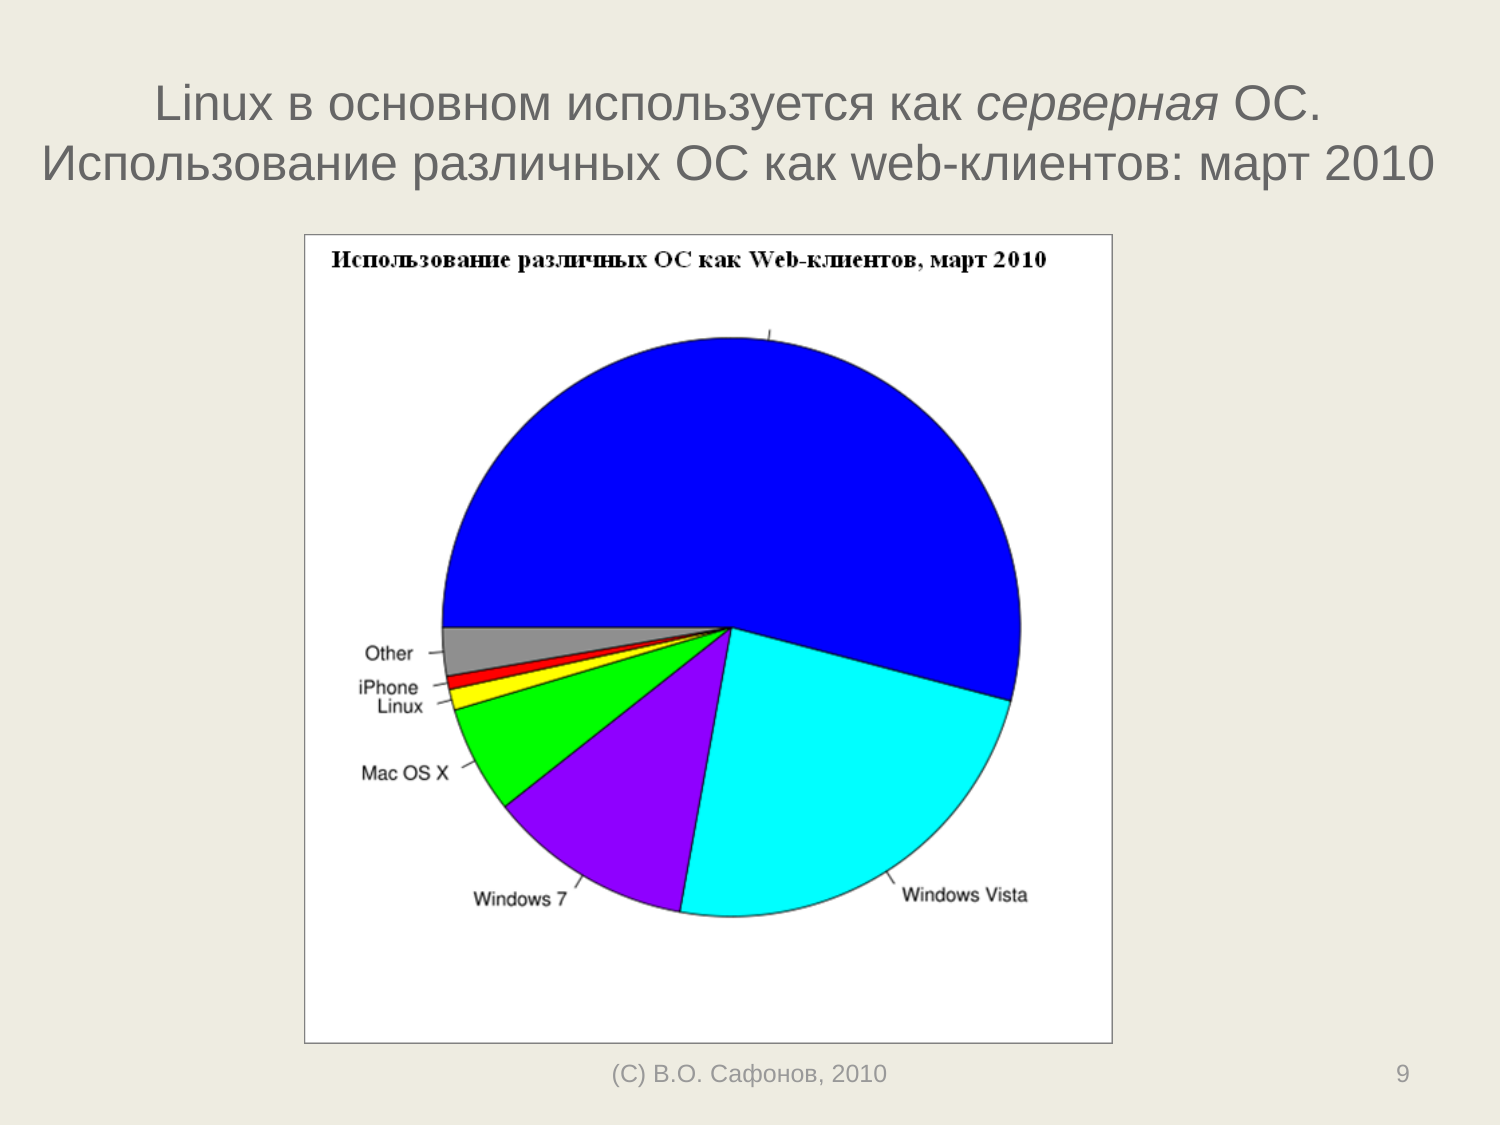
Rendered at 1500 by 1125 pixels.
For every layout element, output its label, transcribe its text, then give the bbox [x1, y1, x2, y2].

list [304, 234, 1114, 1045]
slide_number 9 [1074, 1042, 1425, 1103]
title Linux в основном используется как серверная ОС. Использование различных ОС как web-клиентов: март 2010 [0, 49, 1477, 212]
footer (C) В.О. Сафонов, 2010 [512, 1045, 988, 1103]
